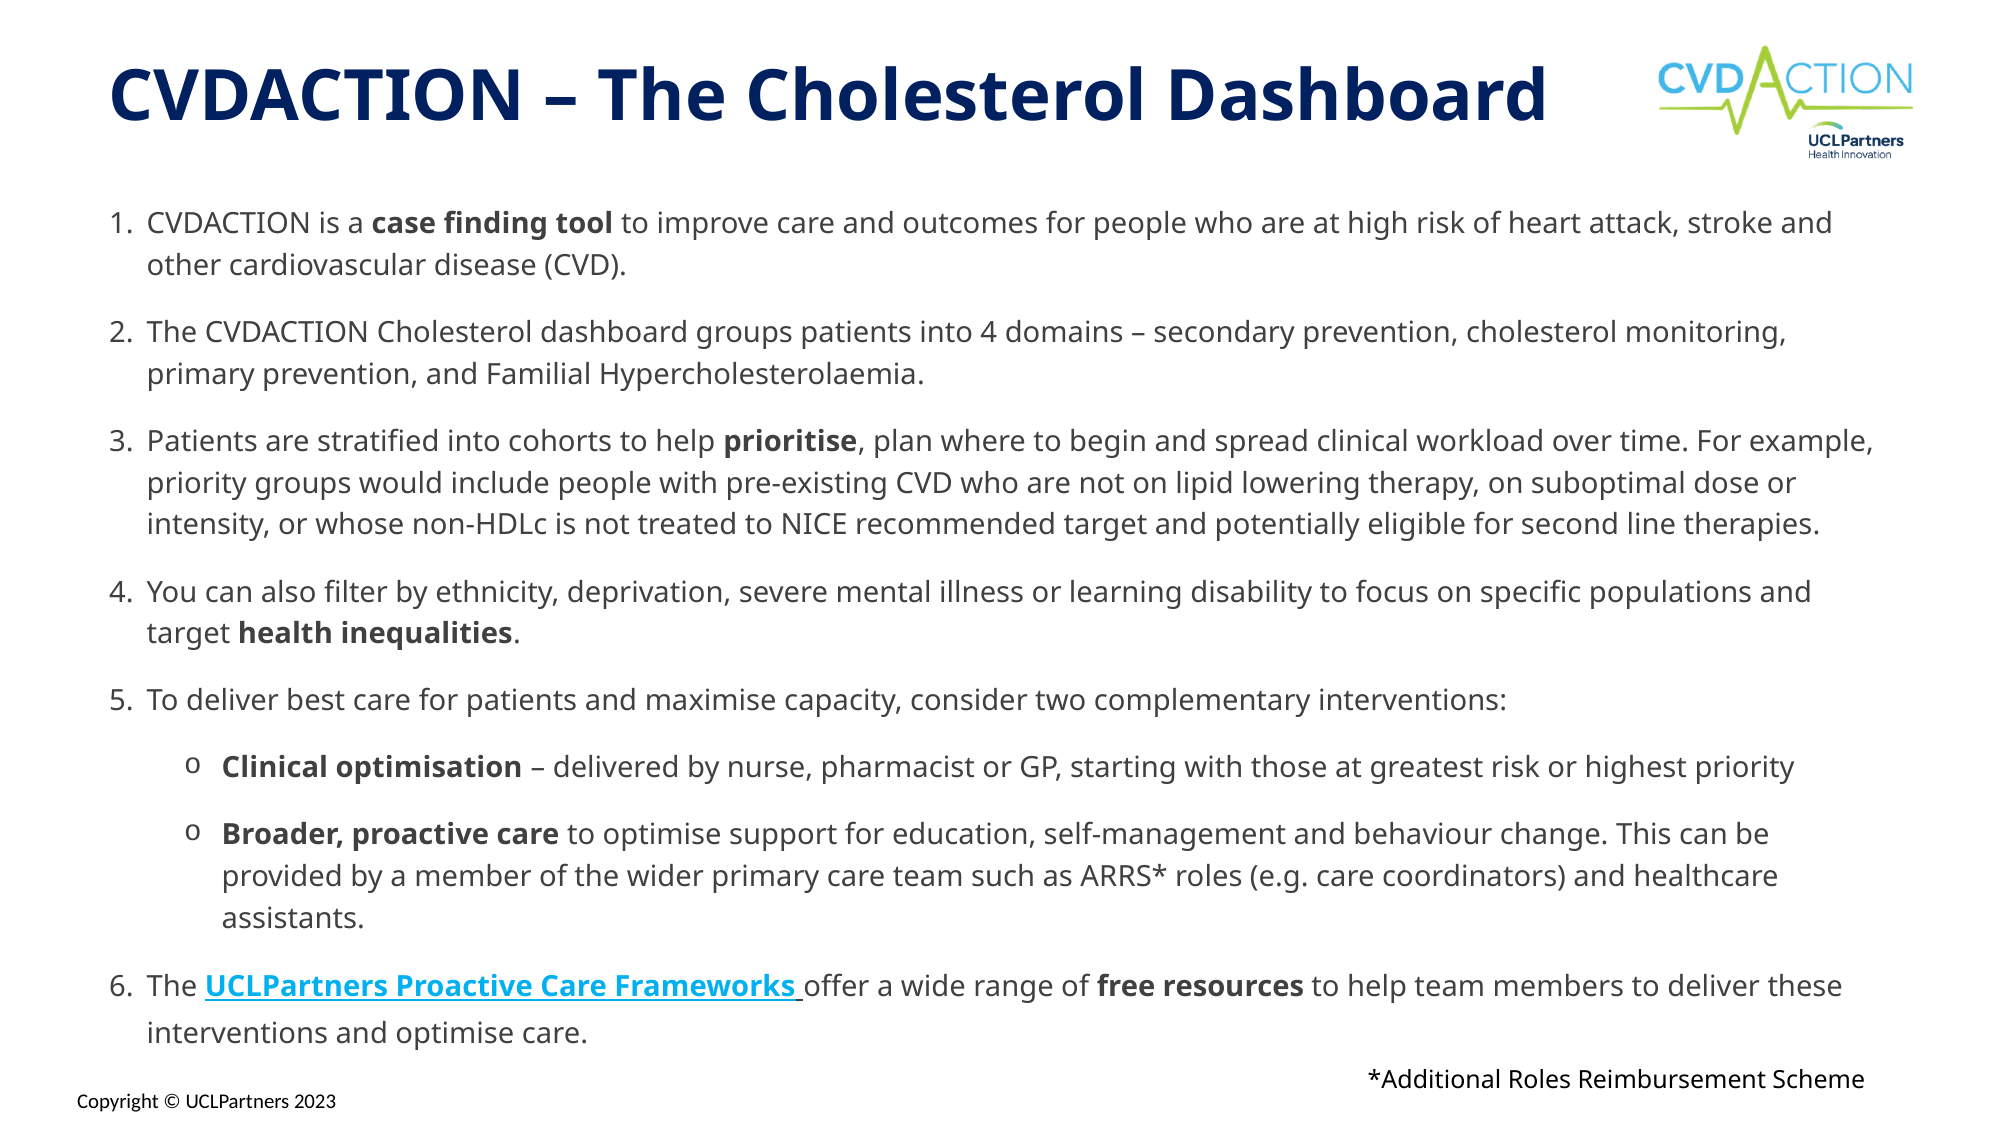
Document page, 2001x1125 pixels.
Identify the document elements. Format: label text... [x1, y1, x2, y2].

text_box *Additional Roles Reimbursement Scheme [1352, 1056, 1888, 1102]
picture [1638, 0, 1934, 233]
text_box CVDACTION – The Cholesterol Dashboard [94, 52, 1606, 142]
list CVDACTION is a case finding tool to improve care and outcomes for people who are at high risk of heart attack, stroke and other cardiovascular disease (CVD). The CVDACTION Cholesterol dashboard groups patients into 4 domains – secondary prevention, cholesterol monitoring, primary prevention, and Familial Hypercholesterolaemia. Patients are stratified into cohorts to help prioritise, plan where to begin and spread clinical workload over time. For example, priority groups would include people with pre-existing CVD who are not on lipid lowering therapy, on suboptimal dose or intensity, or whose non-HDLc is not treated to NICE recommended target and potentially eligible for second line therapies. You can also filter by ethnicity, deprivation, severe mental illness or learning disability to focus on specific populations and target health inequalities. To deliver best care for patients and maximise capacity, consider two complementary interventions: Clinical optimisation – delivered by nurse, pharmacist or GP, starting with those at greatest risk or highest priority Broader, proactive care to optimise support for education, self-management and behaviour change. This can be provided by a member of the wider primary care team such as ARRS* roles (e.g. care coordinators) and healthcare assistants. The UCLPartners Proactive Care Frameworks offer a wide range of free resources to help team members to deliver these interventions and optimise care. [94, 189, 1906, 1049]
